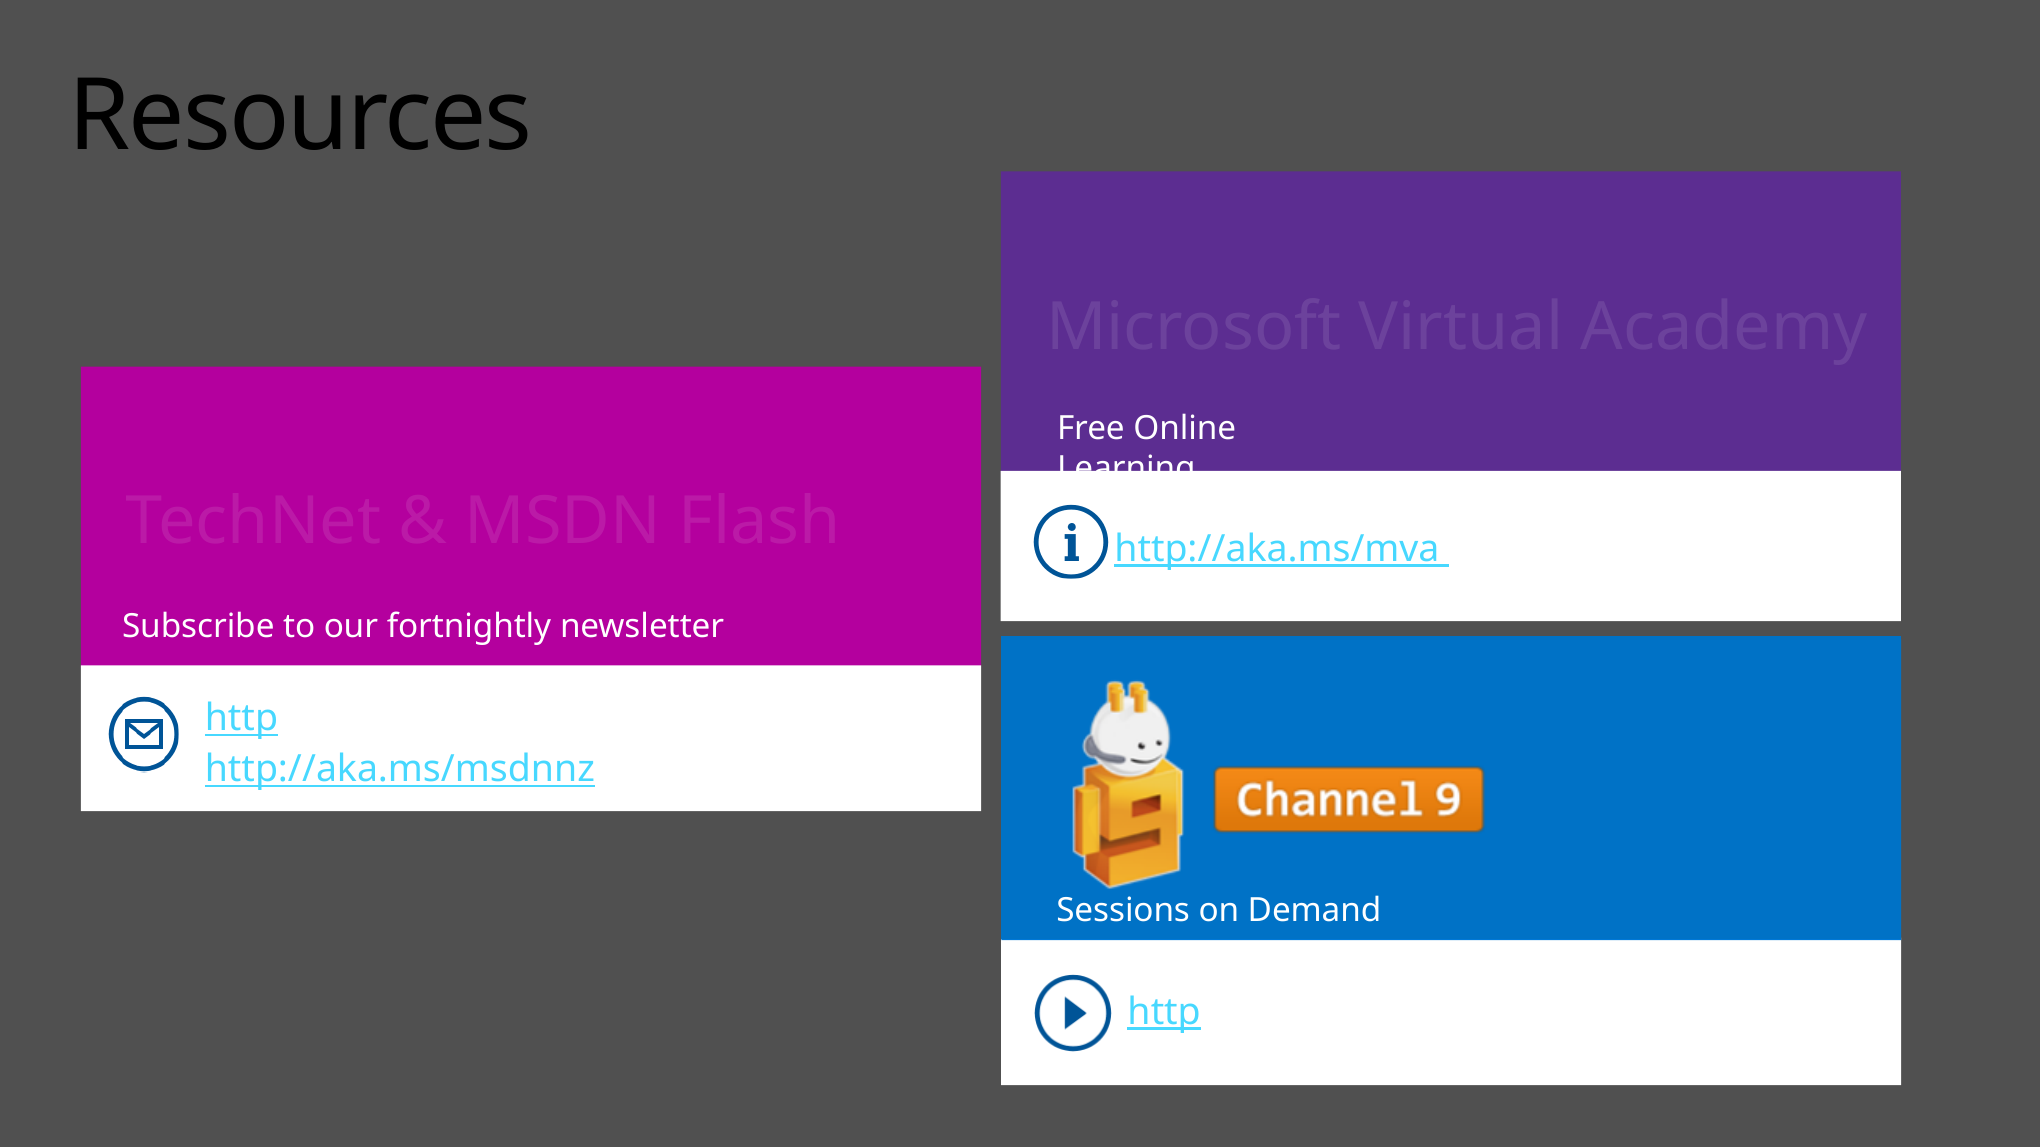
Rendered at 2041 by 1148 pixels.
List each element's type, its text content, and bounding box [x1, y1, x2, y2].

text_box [1034, 974, 1112, 1052]
text_box Free Online Learning [1027, 398, 1380, 494]
text_box http://aka.ms/technetnz http://aka.ms/msdnnz [174, 685, 982, 803]
text_box Microsoft Virtual Academy [1000, 171, 1902, 470]
picture [1000, 635, 1902, 939]
text_box Subscribe to our fortnightly newsletter [92, 597, 741, 652]
text_box [1000, 470, 1902, 622]
text_box TechNet & MSDN Flash [80, 366, 982, 665]
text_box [1033, 504, 1109, 579]
text_box [1000, 939, 1902, 1086]
text_box [80, 665, 982, 812]
text_box http://aka.ms/ch9nz [1112, 979, 1901, 1046]
title Resources [45, 48, 1996, 199]
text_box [107, 695, 180, 773]
text_box http://aka.ms/mva [1084, 516, 1902, 582]
